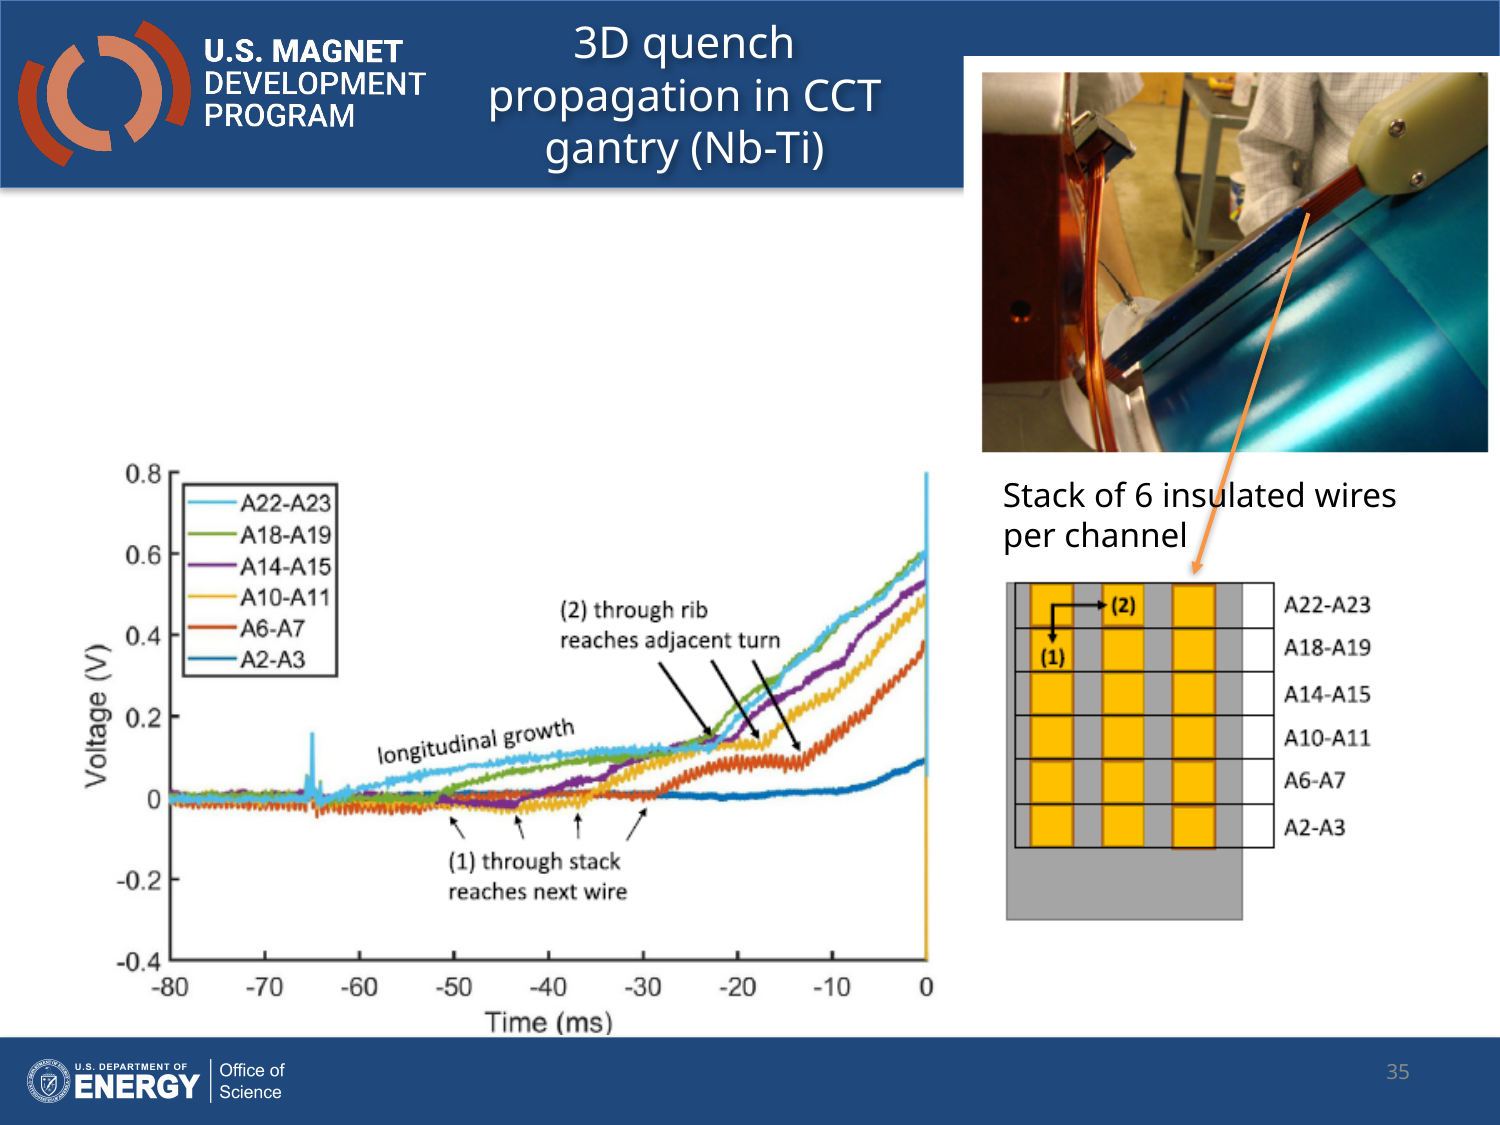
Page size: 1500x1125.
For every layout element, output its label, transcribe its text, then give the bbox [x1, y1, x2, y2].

picture [18, 20, 426, 167]
picture [45, 56, 1500, 1035]
slide_number 35 [1340, 1043, 1425, 1103]
picture [27, 1059, 285, 1103]
title 3D quench propagation in CCT gantry (Nb-Ti) [444, 0, 925, 188]
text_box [1193, 212, 1309, 576]
